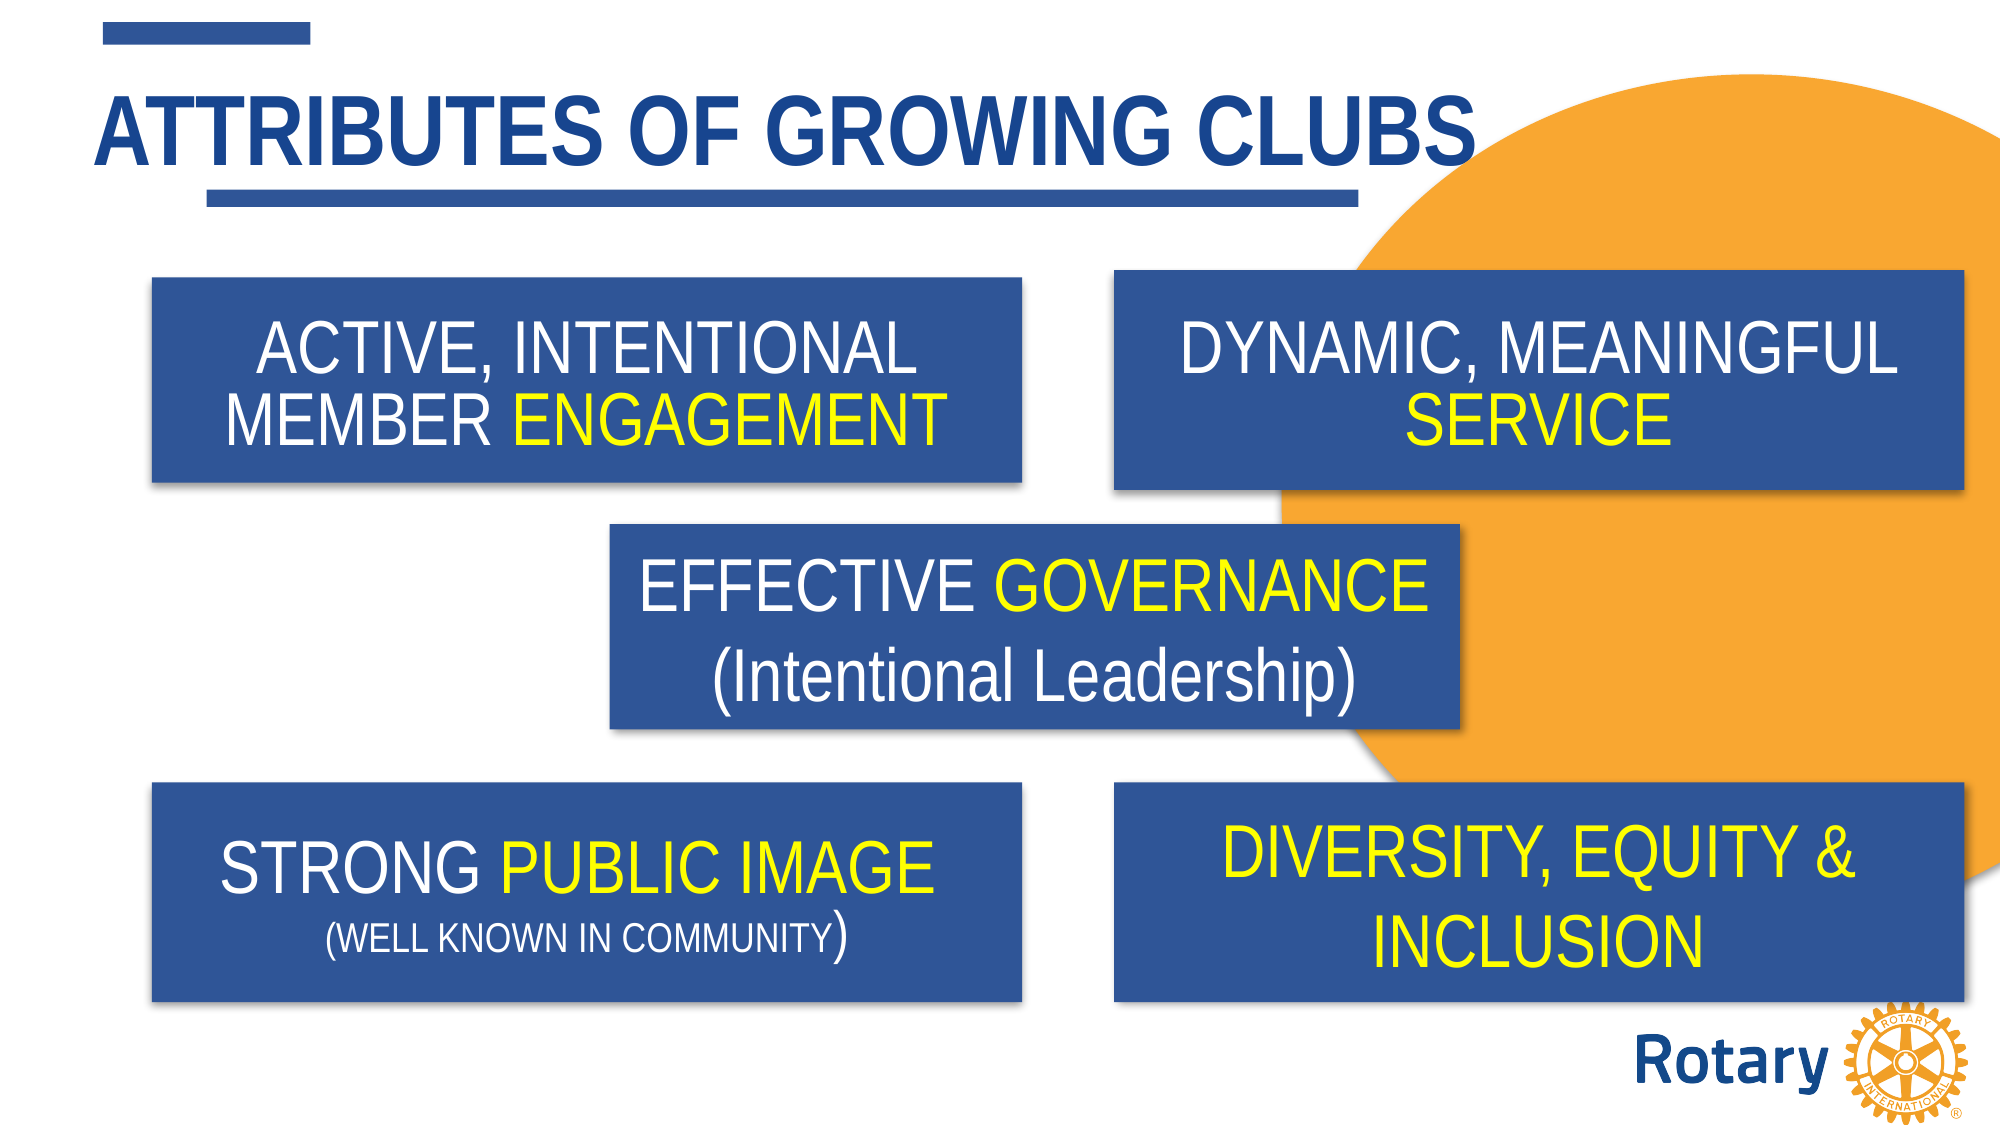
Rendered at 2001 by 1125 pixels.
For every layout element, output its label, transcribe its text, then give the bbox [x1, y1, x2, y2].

text_box STRONG PUBLIC IMAGE (WELL KNOWN IN COMMUNITY) [151, 781, 1023, 1003]
text_box ATTRIBUTES OF GROWING CLUBS [77, 0, 1604, 121]
text_box [206, 189, 1359, 208]
picture [1637, 1000, 1968, 1125]
text_box [1280, 73, 2000, 877]
text_box DIVERSITY, EQUITY & INCLUSION [1113, 781, 1965, 1003]
text_box ACTIVE, INTENTIONAL MEMBER ENGAGEMENT [151, 276, 1023, 484]
text_box EFFECTIVE GOVERNANCE (Intentional Leadership) [609, 523, 1461, 730]
text_box DYNAMIC, MEANINGFUL SERVICE [1113, 269, 1965, 491]
